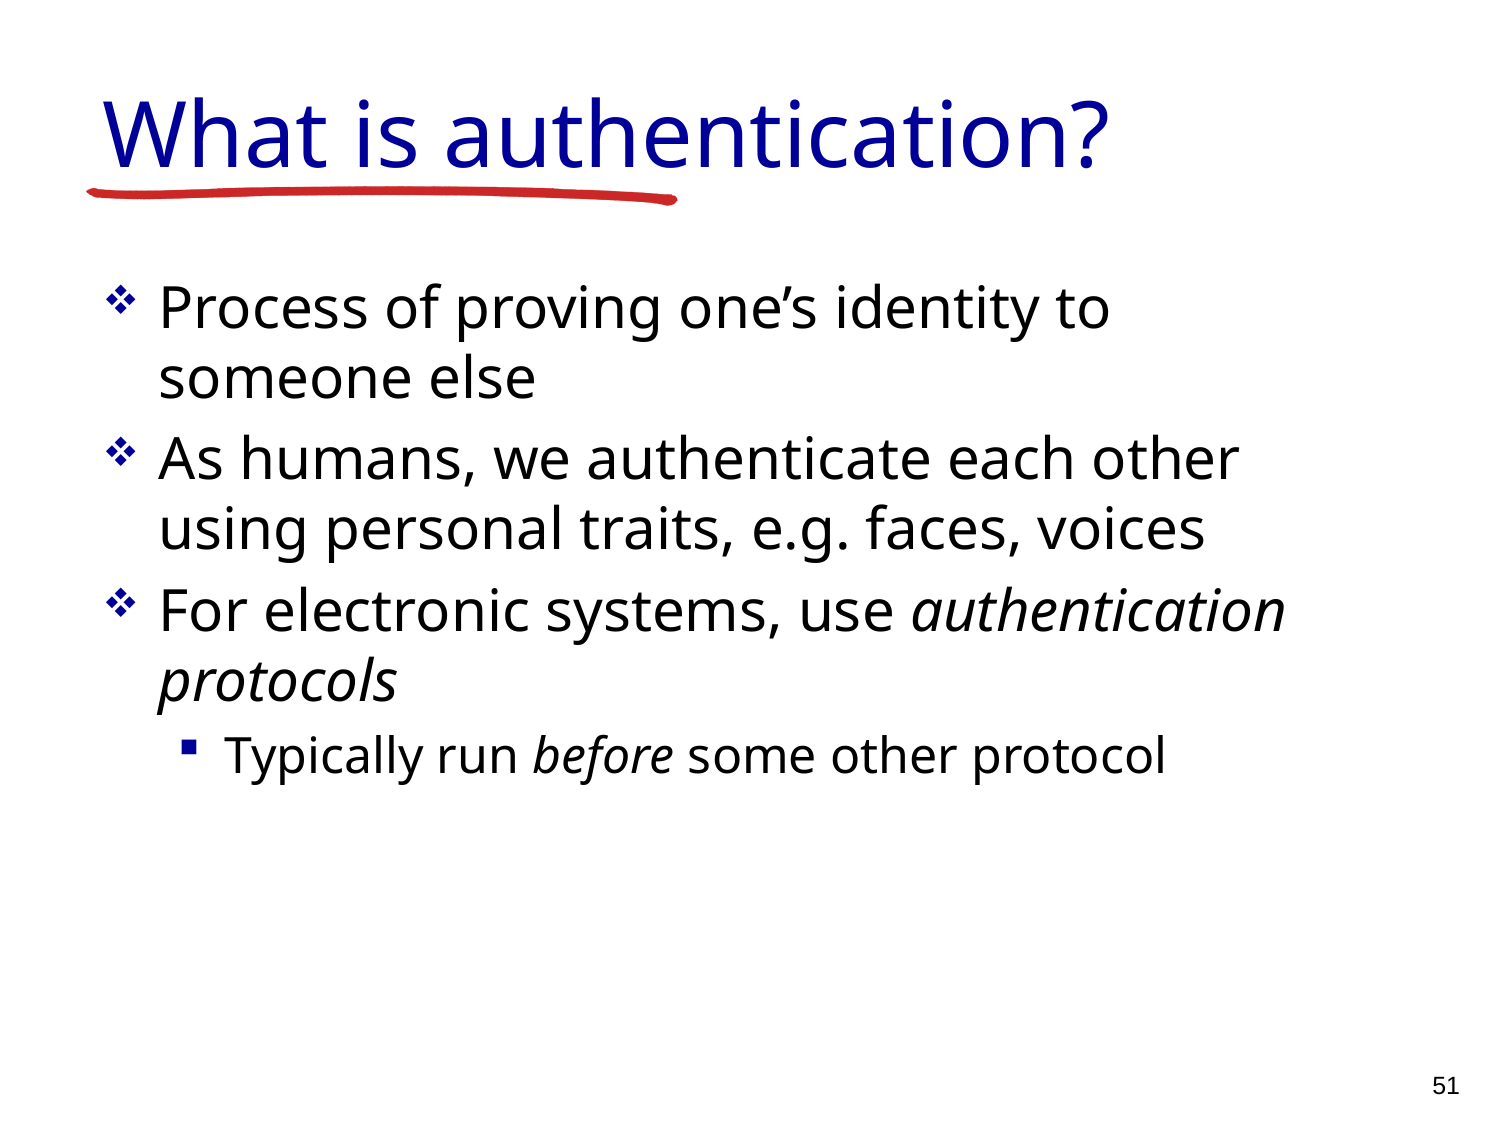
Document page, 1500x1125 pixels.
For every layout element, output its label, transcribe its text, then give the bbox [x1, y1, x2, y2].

title What is authentication? [87, 37, 1363, 225]
picture [83, 181, 684, 211]
list Process of proving one’s identity to someone else As humans, we authenticate each other using personal traits, e.g. faces, voices For electronic systems, use authentication protocols Typically run before some other protocol [87, 262, 1363, 1026]
